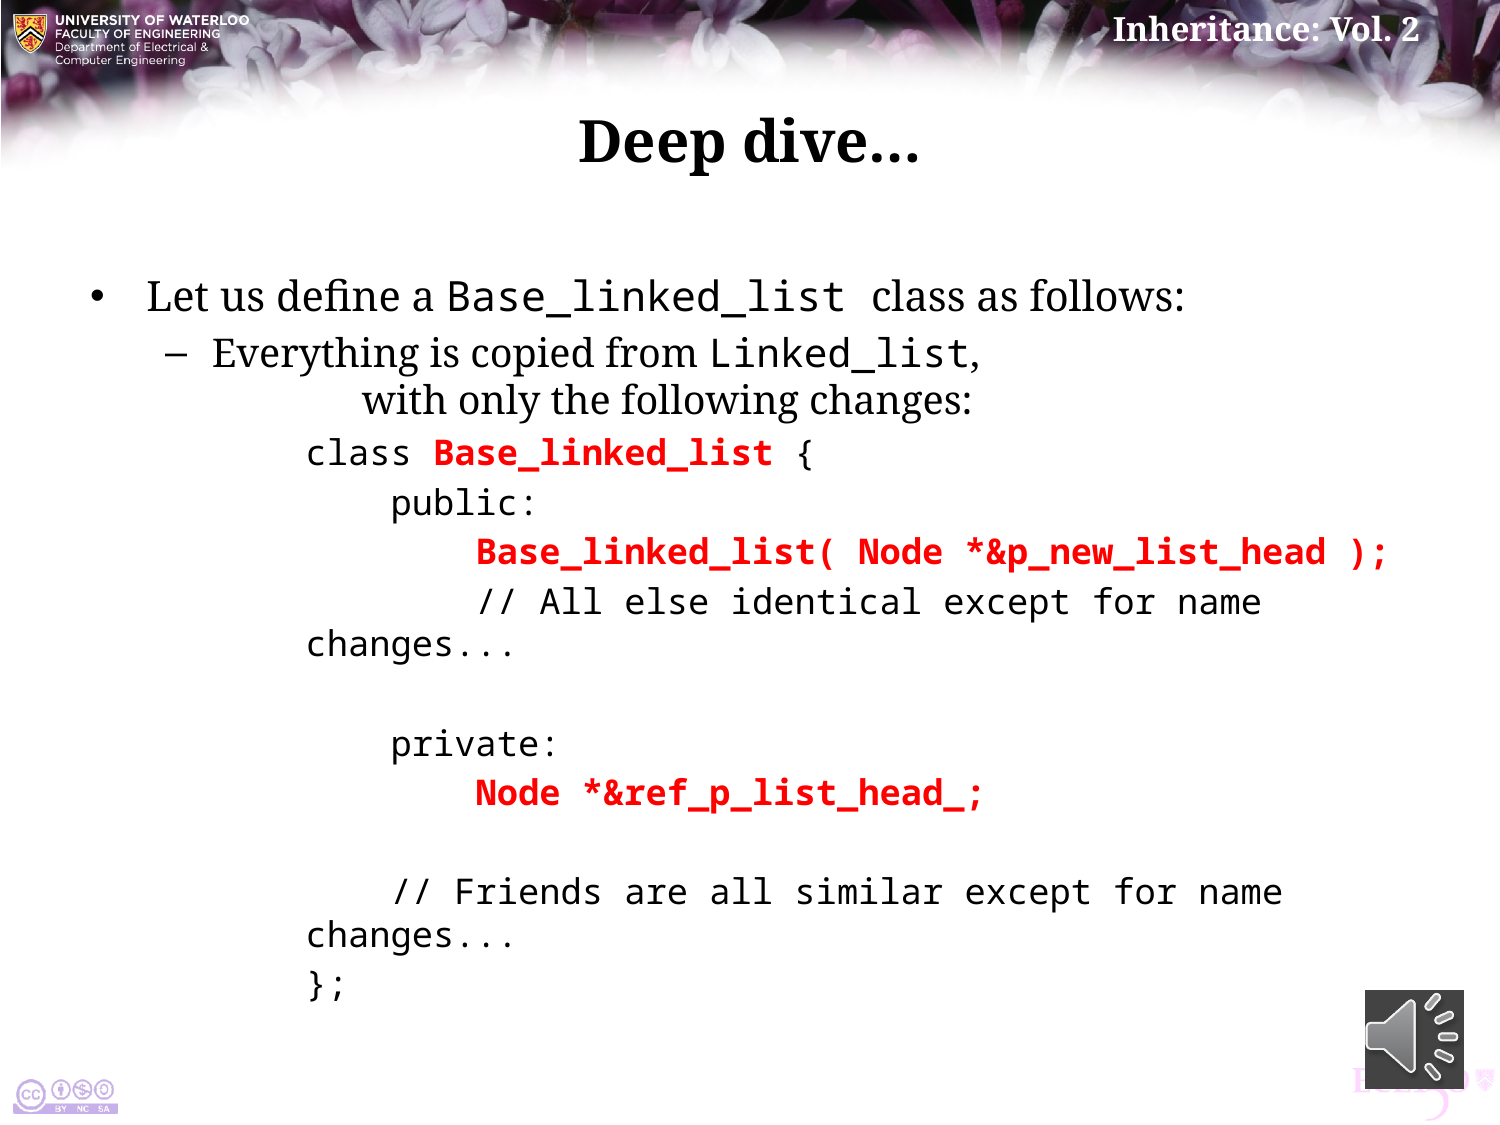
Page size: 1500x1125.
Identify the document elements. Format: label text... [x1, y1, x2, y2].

title Deep dive… [74, 44, 1426, 233]
list Let us define a Base_linked_list class as follows: Everything is copied from Linked_list, with only the following changes: class Base_linked_list { public: Base_linked_list( Node *&p_new_list_head ); // All else identical except for name changes... private: Node *&ref_p_list_head_; // Friends are all similar except for name changes... }; [74, 262, 1500, 1006]
picture [0, 0, 1500, 1125]
